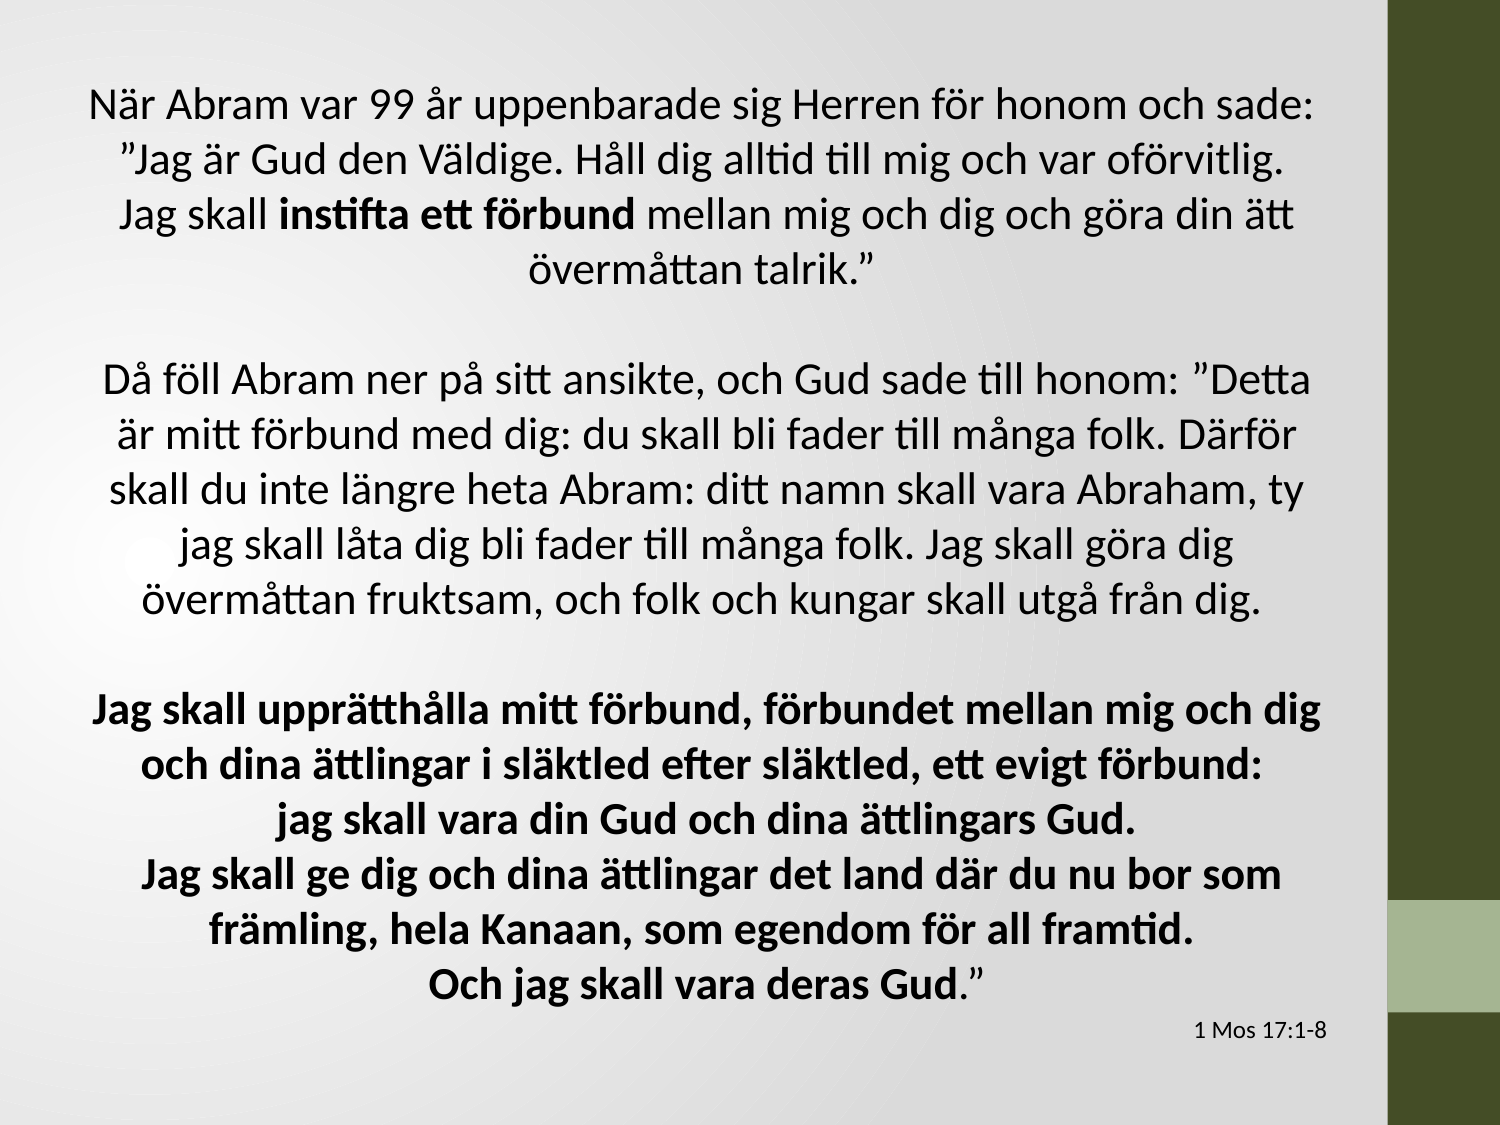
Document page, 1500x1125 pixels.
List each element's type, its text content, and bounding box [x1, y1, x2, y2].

list När Abram var 99 år uppenbarade sig Herren för honom och sade: ”Jag är Gud den Väldige. Håll dig alltid till mig och var oförvitlig. Jag skall instifta ett förbund mellan mig och dig och göra din ätt övermåttan talrik.” Då föll Abram ner på sitt ansikte, och Gud sade till honom: ”Detta är mitt förbund med dig: du skall bli fader till många folk. Därför skall du inte längre heta Abram: ditt namn skall vara Abraham, ty jag skall låta dig bli fader till många folk. Jag skall göra dig övermåttan fruktsam, och folk och kungar skall utgå från dig. Jag skall upprätthålla mitt förbund, förbundet mellan mig och dig och dina ättlingar i släktled efter släktled, ett evigt förbund: jag skall vara din Gud och dina ättlingars Gud. Jag skall ge dig och dina ättlingar det land där du nu bor som främling, hela Kanaan, som egendom för all framtid. Och jag skall vara deras Gud.” 1 Mos 17:1-8 [53, 66, 1343, 1059]
